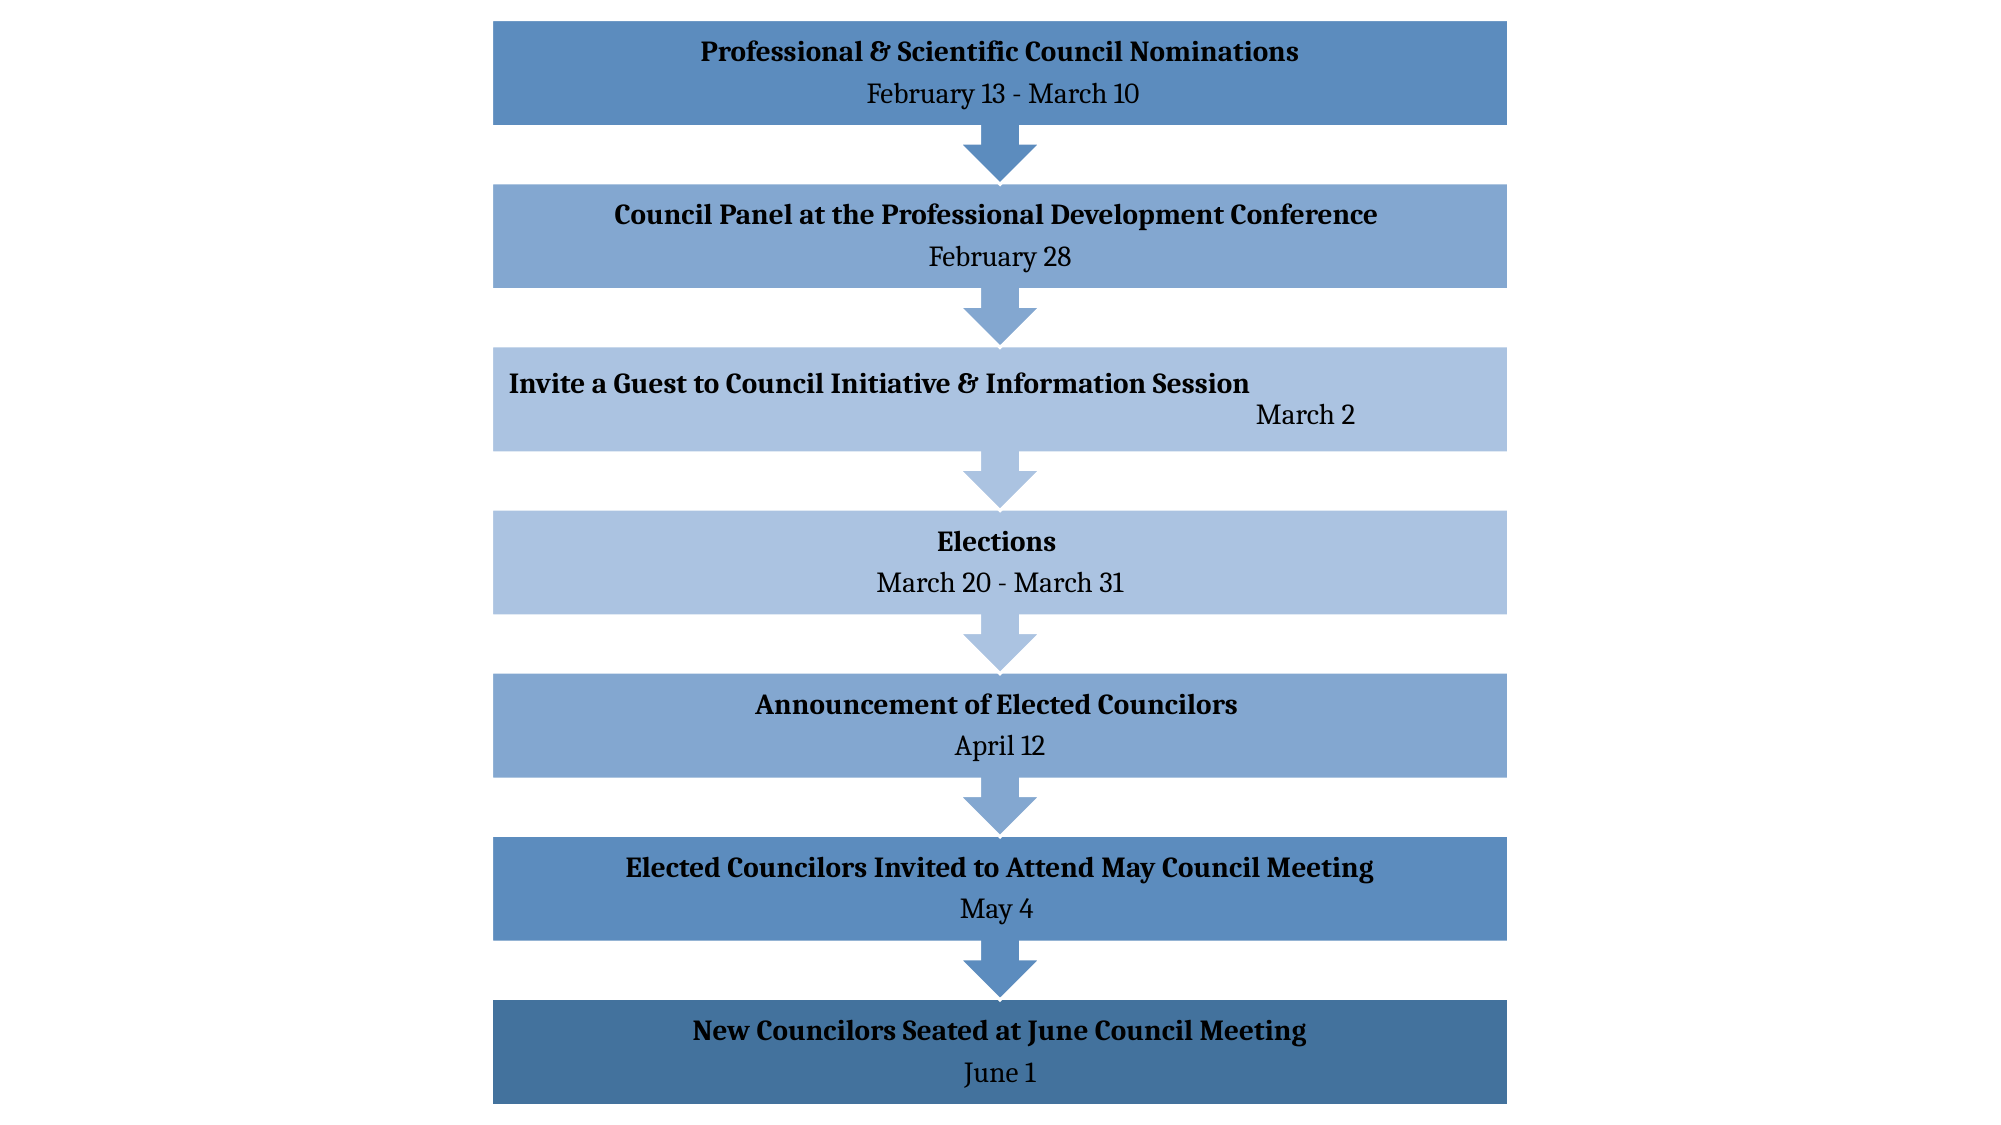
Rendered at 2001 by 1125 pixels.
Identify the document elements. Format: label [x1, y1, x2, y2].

text_box [491, 19, 1509, 1106]
